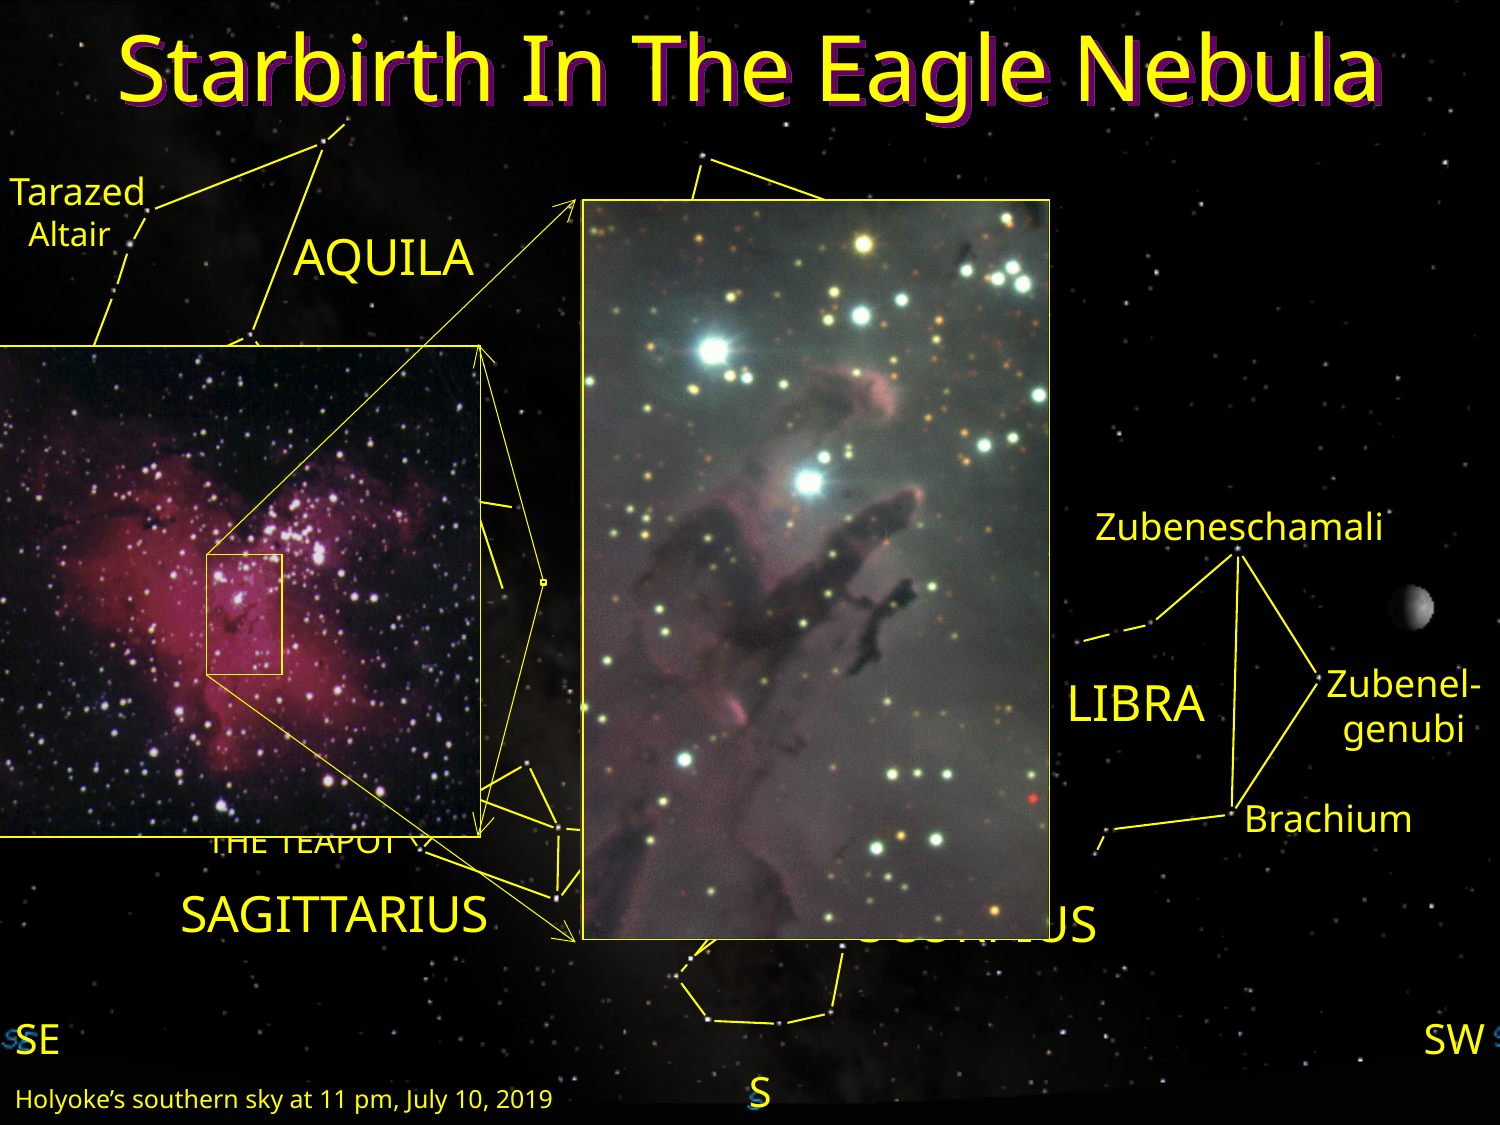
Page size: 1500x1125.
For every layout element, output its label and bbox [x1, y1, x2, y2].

text_box [616, 159, 1018, 198]
text_box [63, 124, 361, 345]
text_box [1083, 554, 1318, 850]
text_box [681, 949, 1041, 1024]
text_box [205, 198, 577, 943]
picture [0, 0, 1500, 1125]
